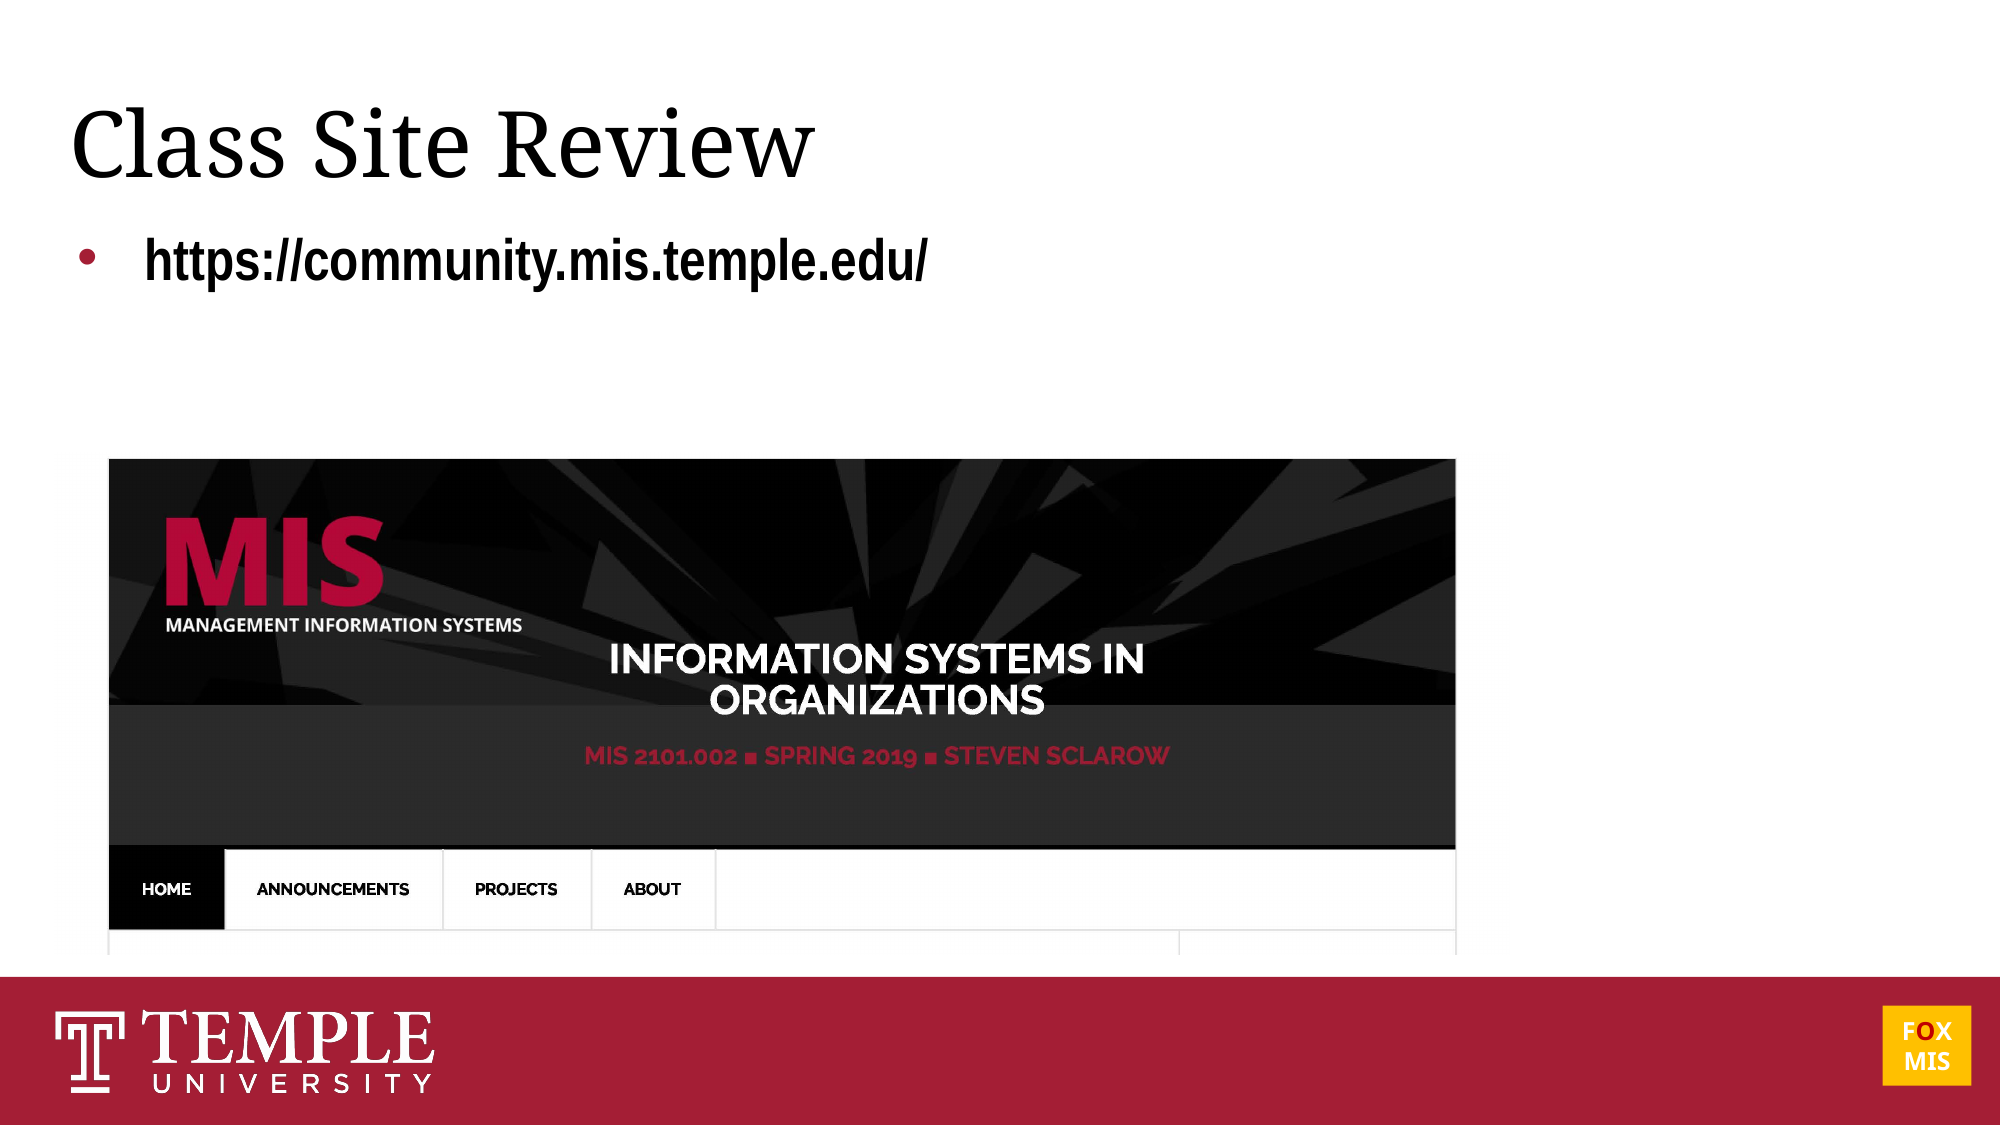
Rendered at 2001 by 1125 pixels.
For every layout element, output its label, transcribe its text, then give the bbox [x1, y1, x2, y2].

list https://community.mis.temple.edu/ [54, 280, 1894, 1004]
picture [54, 1008, 435, 1094]
picture [53, 452, 1511, 955]
text_box FOX MIS [1881, 1004, 1973, 1088]
title Class Site Review [54, 91, 1939, 280]
